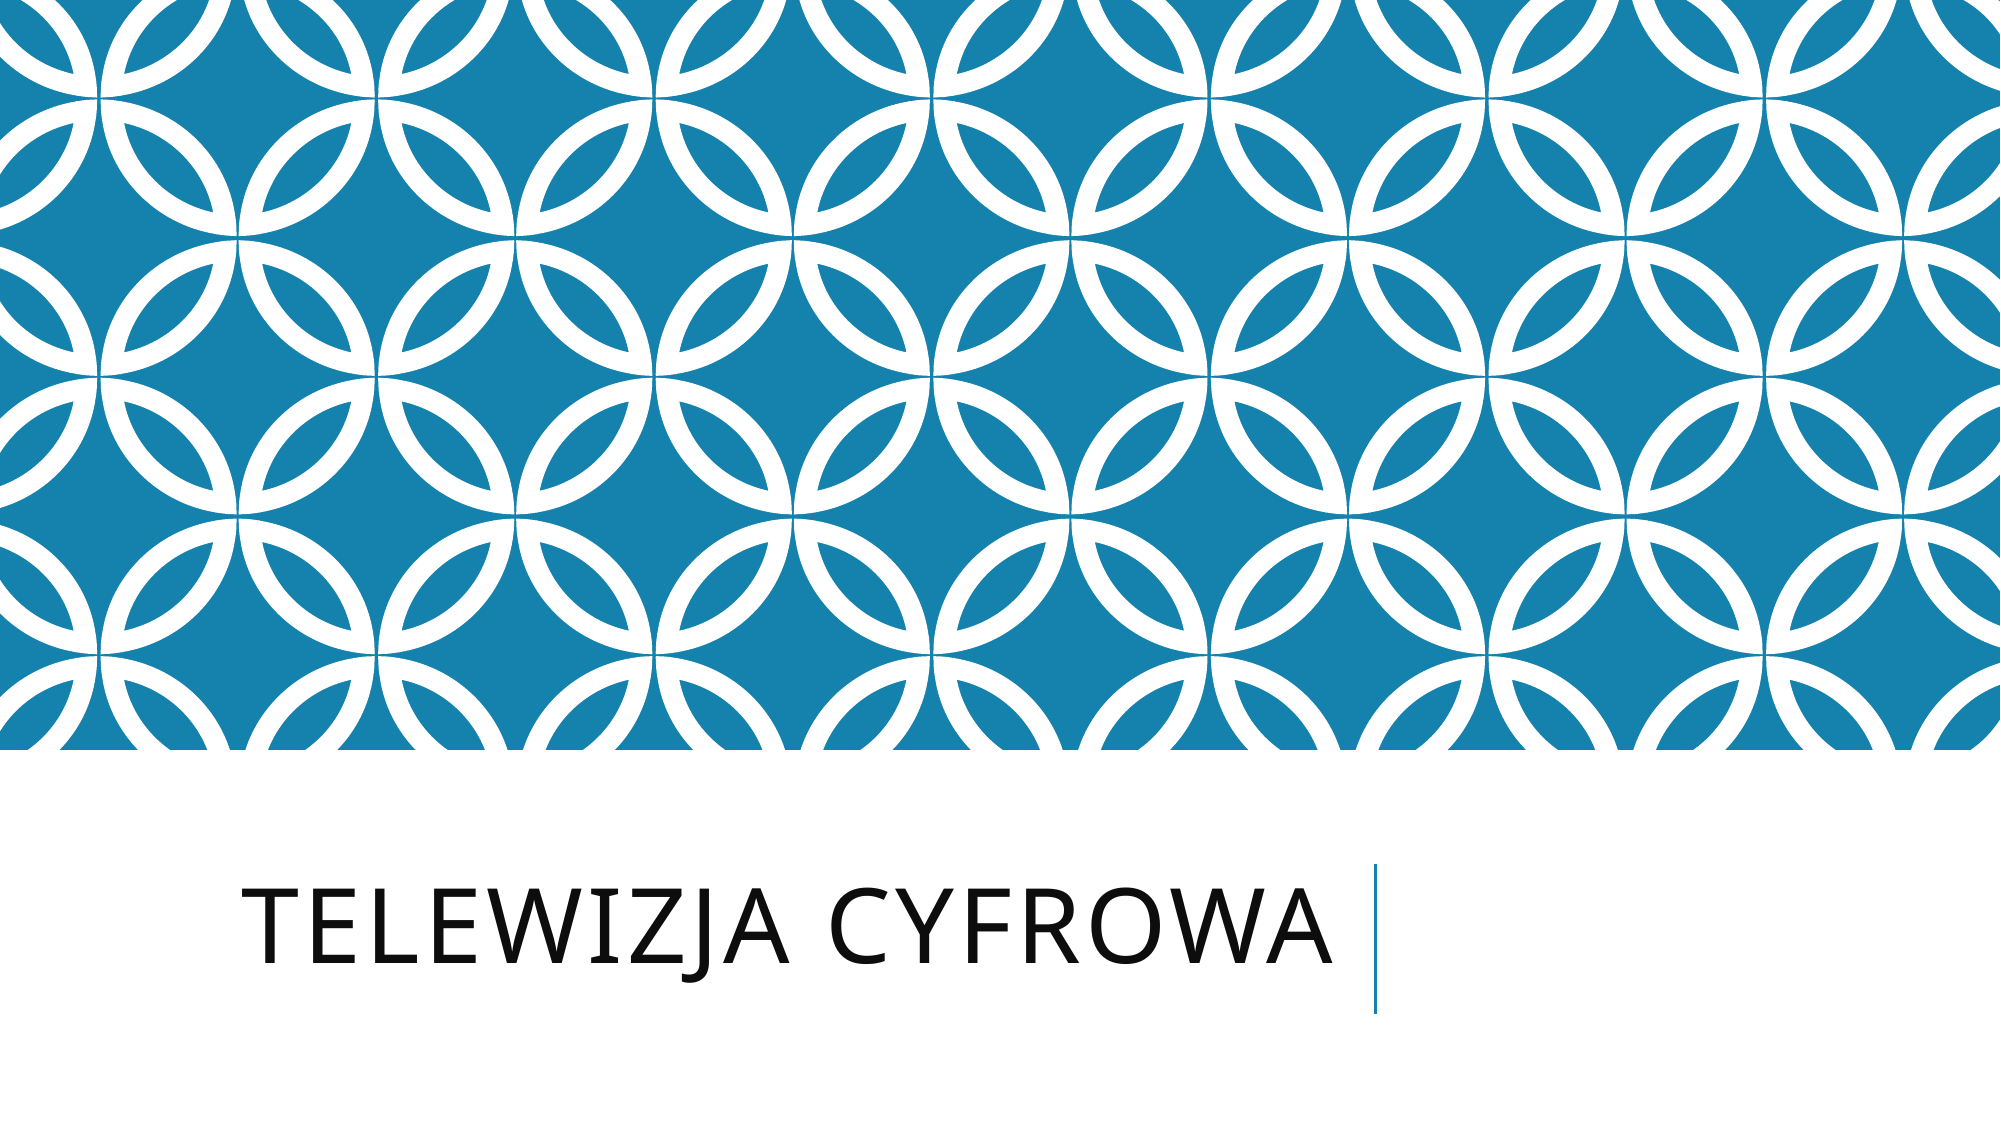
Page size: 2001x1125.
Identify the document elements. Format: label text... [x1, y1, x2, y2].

title Telewizja cyfrowa [75, 813, 1350, 1054]
